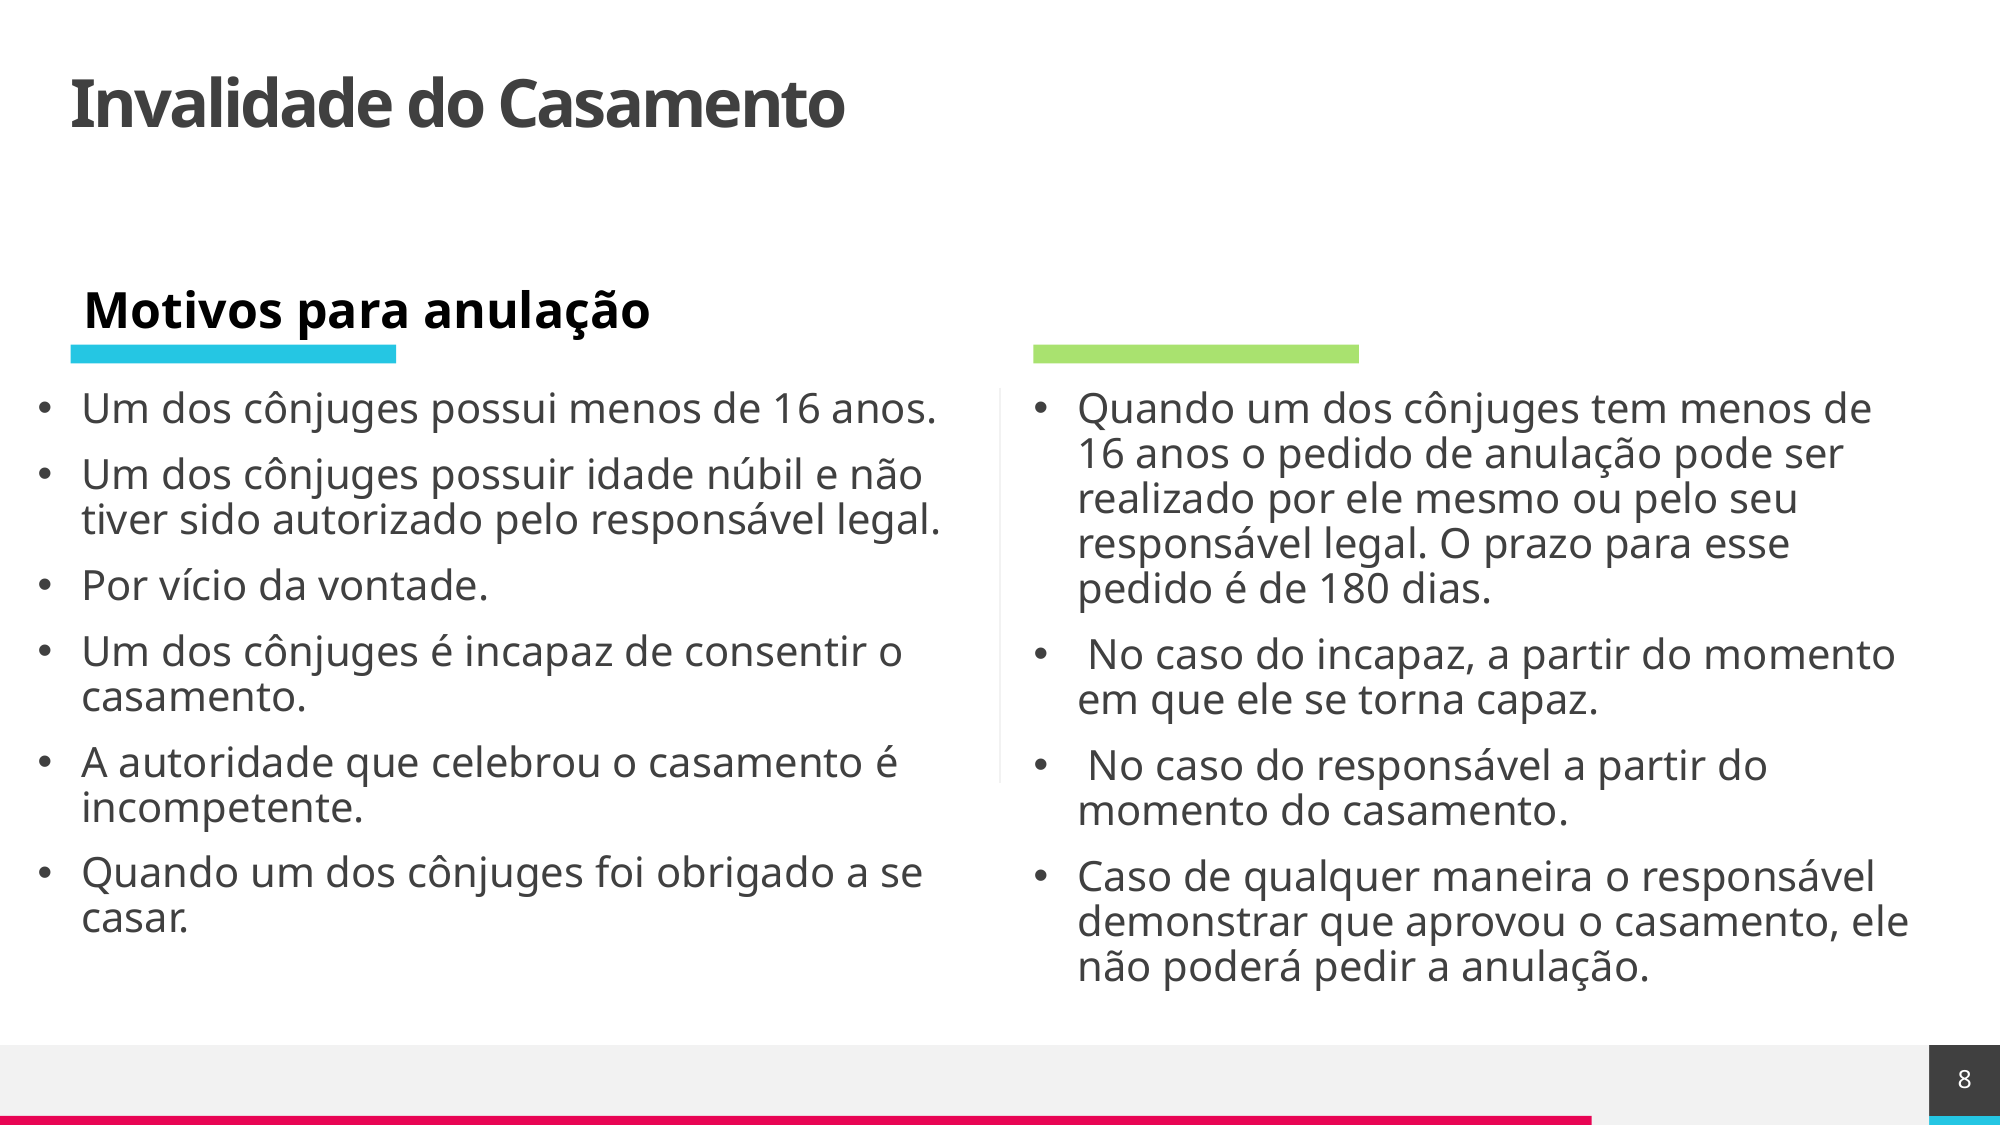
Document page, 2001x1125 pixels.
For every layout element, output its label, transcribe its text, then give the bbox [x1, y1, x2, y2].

list Quando um dos cônjuges tem menos de 16 anos o pedido de anulação pode ser realizado por ele mesmo ou pelo seu responsável legal. O prazo para esse pedido é de 180 dias. No caso do incapaz, a partir do momento em que ele se torna capaz. No caso do responsável a partir do momento do casamento. Caso de qualquer maneira o responsável demonstrar que aprovou o casamento, ele não poderá pedir a anulação. [1033, 387, 1932, 1046]
title Invalidade do Casamento [70, 70, 1932, 142]
text_box [1591, 1044, 1930, 1125]
text_box [1032, 343, 1360, 364]
list Um dos cônjuges possui menos de 16 anos. Um dos cônjuges possuir idade núbil e não tiver sido autorizado pelo responsável legal. Por vício da vontade. Um dos cônjuges é incapaz de consentir o casamento. A autoridade que celebrou o casamento é incompetente. Quando um dos cônjuges foi obrigado a se casar. [37, 387, 969, 1046]
text_box [70, 346, 397, 364]
slide_number 8 [1930, 1045, 2000, 1116]
text_box Motivos para anulação [68, 270, 1000, 346]
